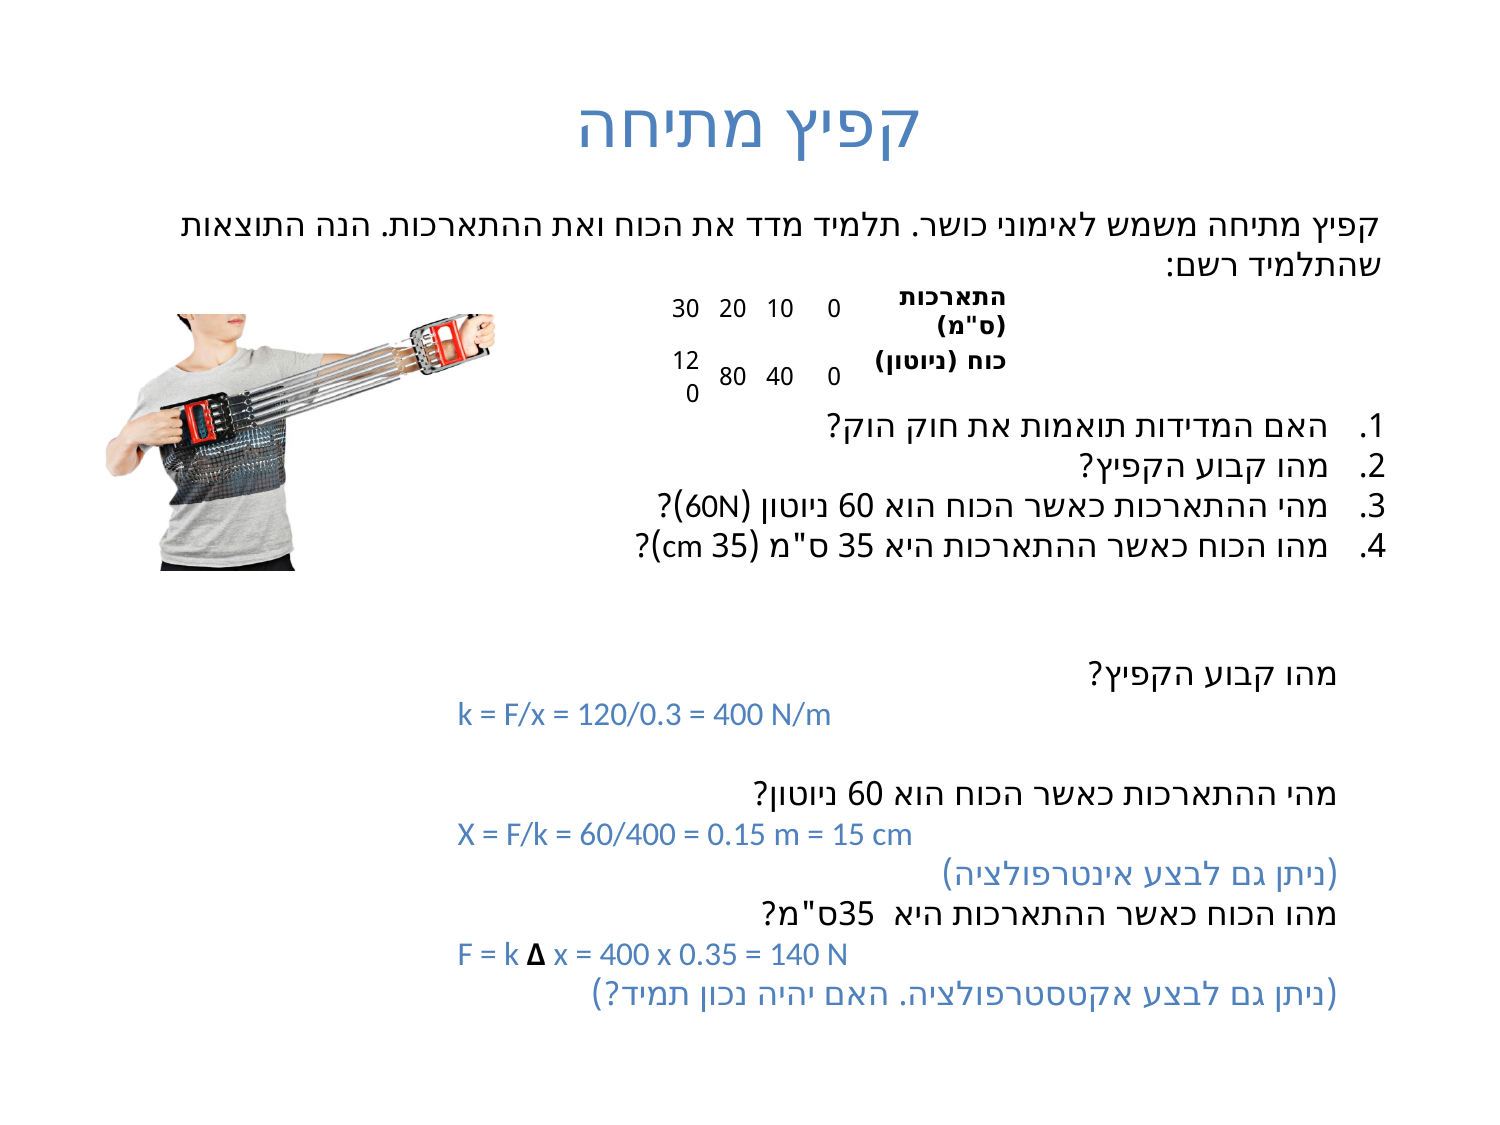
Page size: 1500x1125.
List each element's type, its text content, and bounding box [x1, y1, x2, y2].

table_cell 0 [797, 344, 844, 416]
table_header 0 [797, 279, 844, 344]
table_header 10 [750, 279, 797, 344]
table_cell 40 [750, 344, 797, 416]
picture [76, 314, 526, 571]
text_box האם המדידות תואמות את חוק הוק? מהו קבוע הקפיץ? מהי ההתארכות כאשר הכוח הוא 60 ניוטון (60N)? מהו הכוח כאשר ההתארכות היא 35 ס"מ (35 cm)? [490, 397, 1401, 612]
text_box קפיץ מתיחה משמש לאימוני כושר. תלמיד מדד את הכוח ואת ההתארכות. הנה התוצאות שהתלמיד רשם: [112, 197, 1397, 336]
title קפיץ מתיחה [75, 45, 1425, 197]
text_box מהו קבוע הקפיץ? k = F/x = 120/0.3 = 400 N/m מהי ההתארכות כאשר הכוח הוא 60 ניוטון? X = F/k = 60/400 = 0.15 m = 15 cm (ניתן גם לבצע אינטרפולציה) מהו הכוח כאשר ההתארכות היא 35ס"מ? F = k Δ x = 400 x 0.35 = 140 N (ניתן גם לבצע אקטסטרפולציה. האם יהיה נכון תמיד?) [442, 645, 1354, 1060]
table_header התארכות (ס"מ) [844, 279, 1010, 344]
table_header 20 [703, 279, 750, 344]
table_cell כוח (ניוטון) [844, 344, 1010, 416]
table_cell 80 [703, 344, 750, 416]
table_cell 120 [656, 344, 703, 416]
table_header 30 [656, 279, 703, 344]
